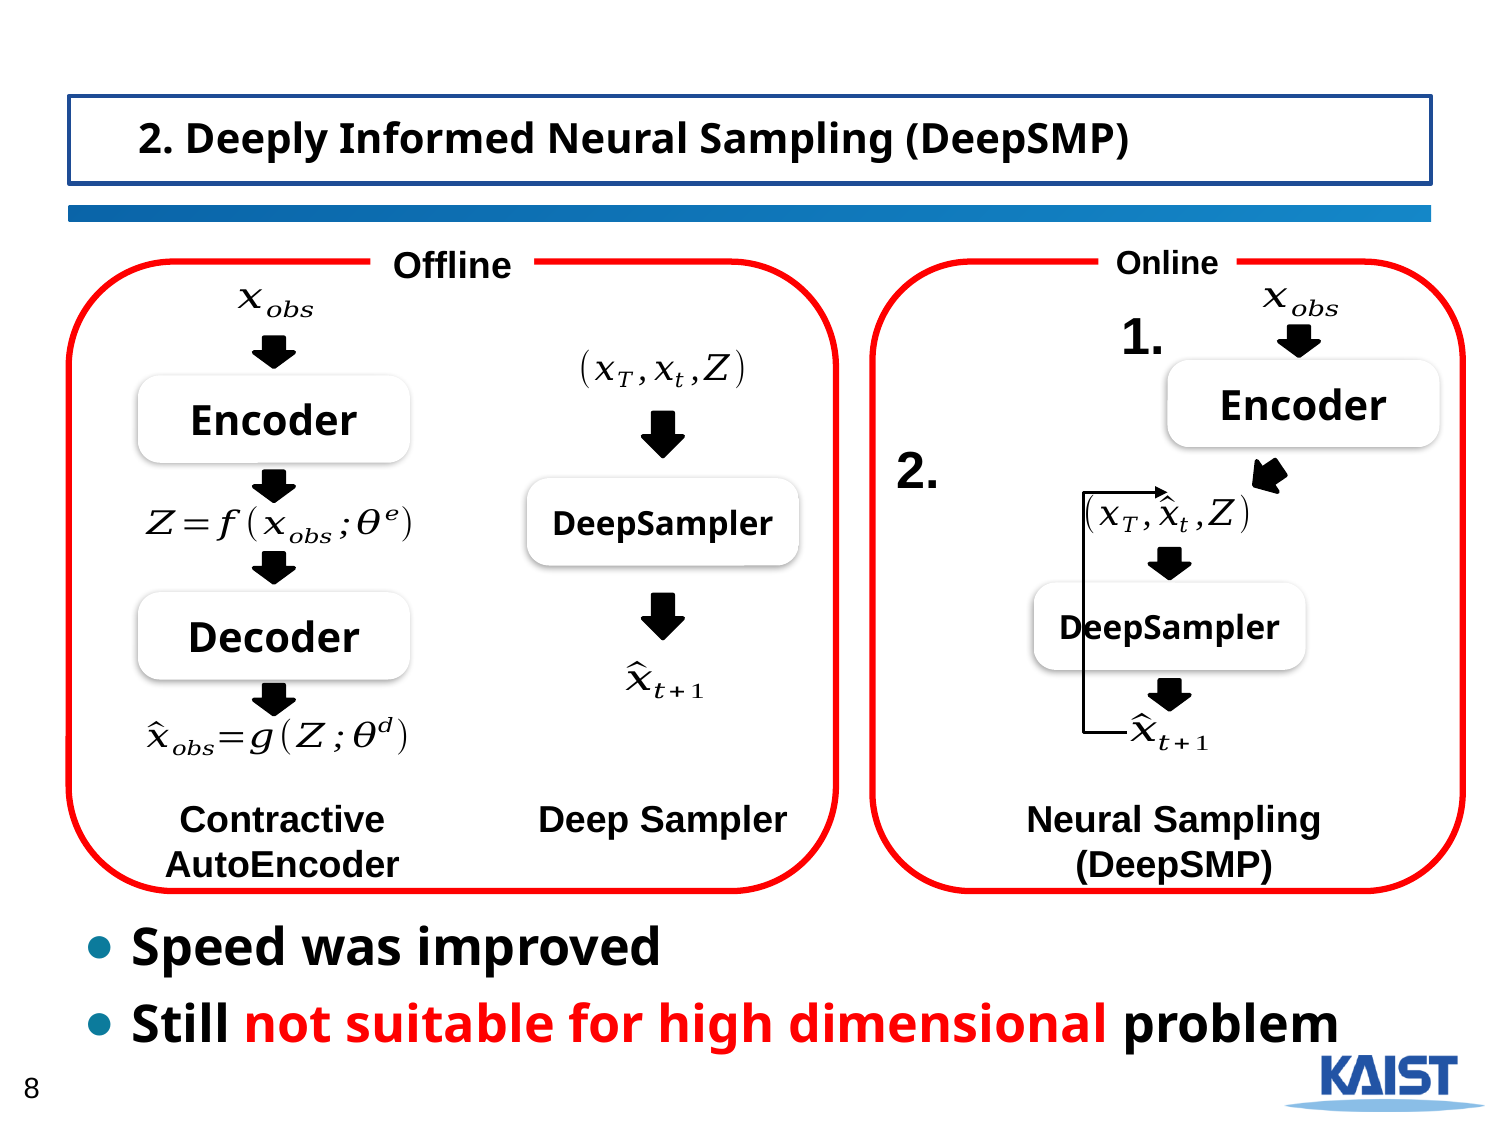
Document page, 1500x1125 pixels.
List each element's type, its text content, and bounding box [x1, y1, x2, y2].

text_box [68, 233, 1463, 894]
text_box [68, 95, 1432, 184]
picture [1284, 1055, 1485, 1112]
text_box Speed was improved Still not suitable for high dimensional problem [68, 912, 1432, 1069]
